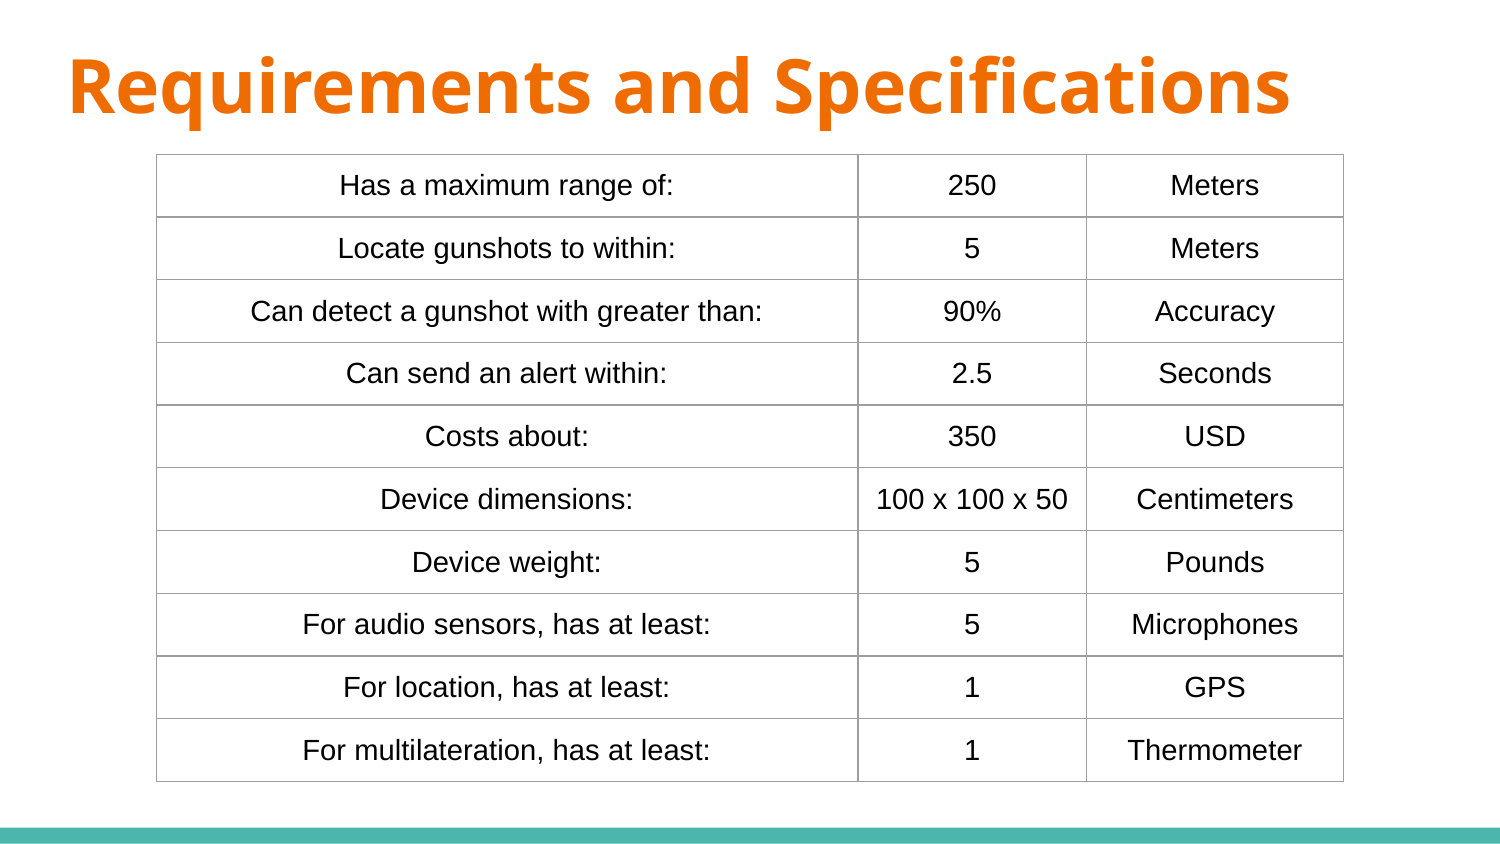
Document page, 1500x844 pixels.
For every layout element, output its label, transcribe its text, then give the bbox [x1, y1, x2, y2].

table_cell 1 [859, 657, 1086, 718]
table_cell Pounds [1087, 531, 1343, 593]
title Requirements and Specifications [51, 23, 1449, 140]
table_cell Seconds [1087, 343, 1343, 404]
table_cell 100 x 100 x 50 [859, 468, 1086, 530]
table_cell Centimeters [1087, 468, 1343, 530]
table_cell For multilateration, has at least: [157, 719, 857, 781]
table_cell 5 [859, 218, 1086, 279]
table_cell 1 [859, 719, 1086, 781]
table_cell USD [1087, 406, 1343, 467]
table_header Has a maximum range of: [157, 155, 857, 216]
table_cell Accuracy [1087, 280, 1343, 342]
table_cell 5 [859, 594, 1086, 655]
table_cell Device dimensions: [157, 468, 857, 530]
table_cell Locate gunshots to within: [157, 218, 857, 279]
table_cell Meters [1087, 218, 1343, 279]
table_cell GPS [1087, 657, 1343, 718]
table_cell 350 [859, 406, 1086, 467]
table_cell Thermometer [1087, 719, 1343, 781]
table_cell Can send an alert within: [157, 343, 857, 404]
table_cell For audio sensors, has at least: [157, 594, 857, 655]
table_cell 2.5 [859, 343, 1086, 404]
table_cell Device weight: [157, 531, 857, 593]
table_cell 5 [859, 531, 1086, 593]
table_header 250 [859, 155, 1086, 216]
table_cell 90% [859, 280, 1086, 342]
table_cell Microphones [1087, 594, 1343, 655]
table_cell Costs about: [157, 406, 857, 467]
table_cell Can detect a gunshot with greater than: [157, 280, 857, 342]
table_header Meters [1087, 155, 1343, 216]
table_cell For location, has at least: [157, 657, 857, 718]
